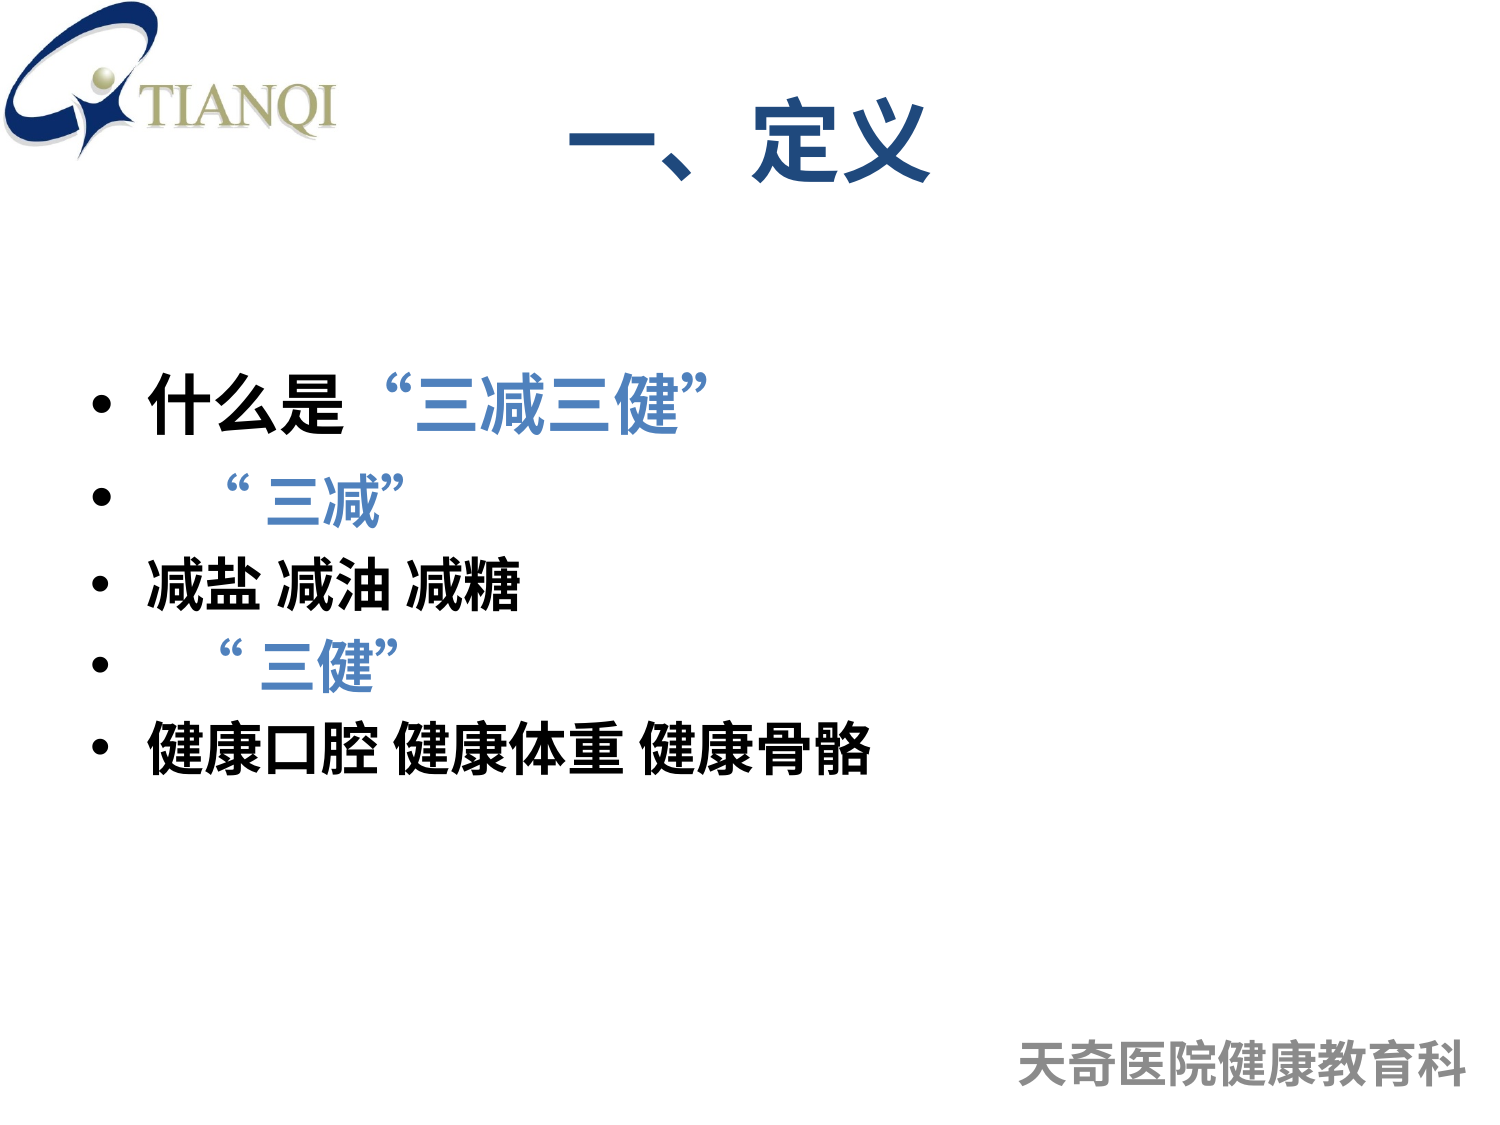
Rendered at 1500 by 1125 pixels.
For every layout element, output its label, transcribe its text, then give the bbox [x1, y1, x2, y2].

title 一、定义 [75, 45, 1425, 233]
picture [0, 0, 340, 161]
list 什么是“三减三健” “三减” 减盐 减油 减糖 “三健” 健康口腔 健康体重 健康骨骼 [75, 262, 1425, 1005]
